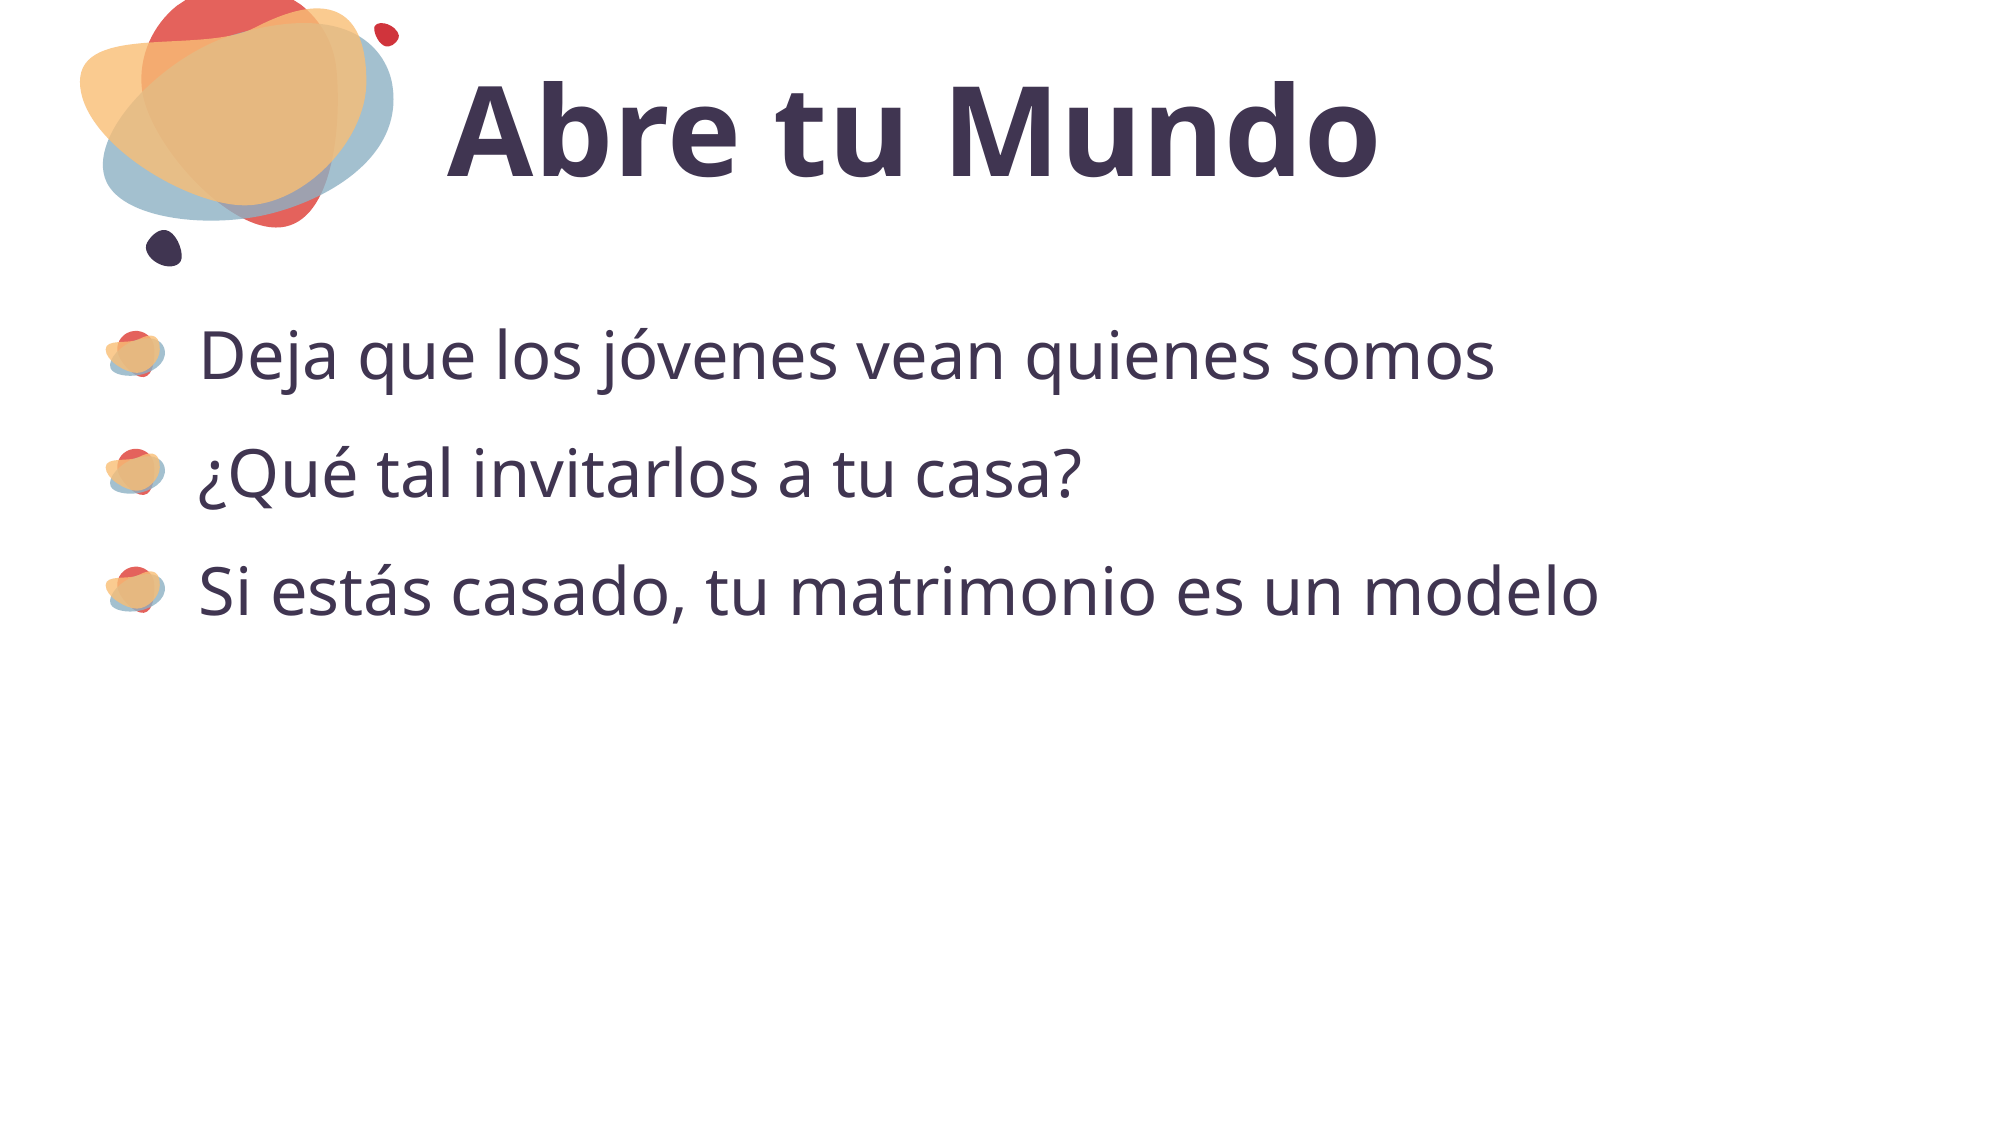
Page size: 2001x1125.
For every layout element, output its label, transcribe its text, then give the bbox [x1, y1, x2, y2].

list Deja que los jóvenes vean quienes somos ¿Qué tal invitarlos a tu casa? Si estás casado, tu matrimonio es un modelo [90, 314, 1934, 1083]
title Abre tu Mundo [432, 42, 1934, 229]
